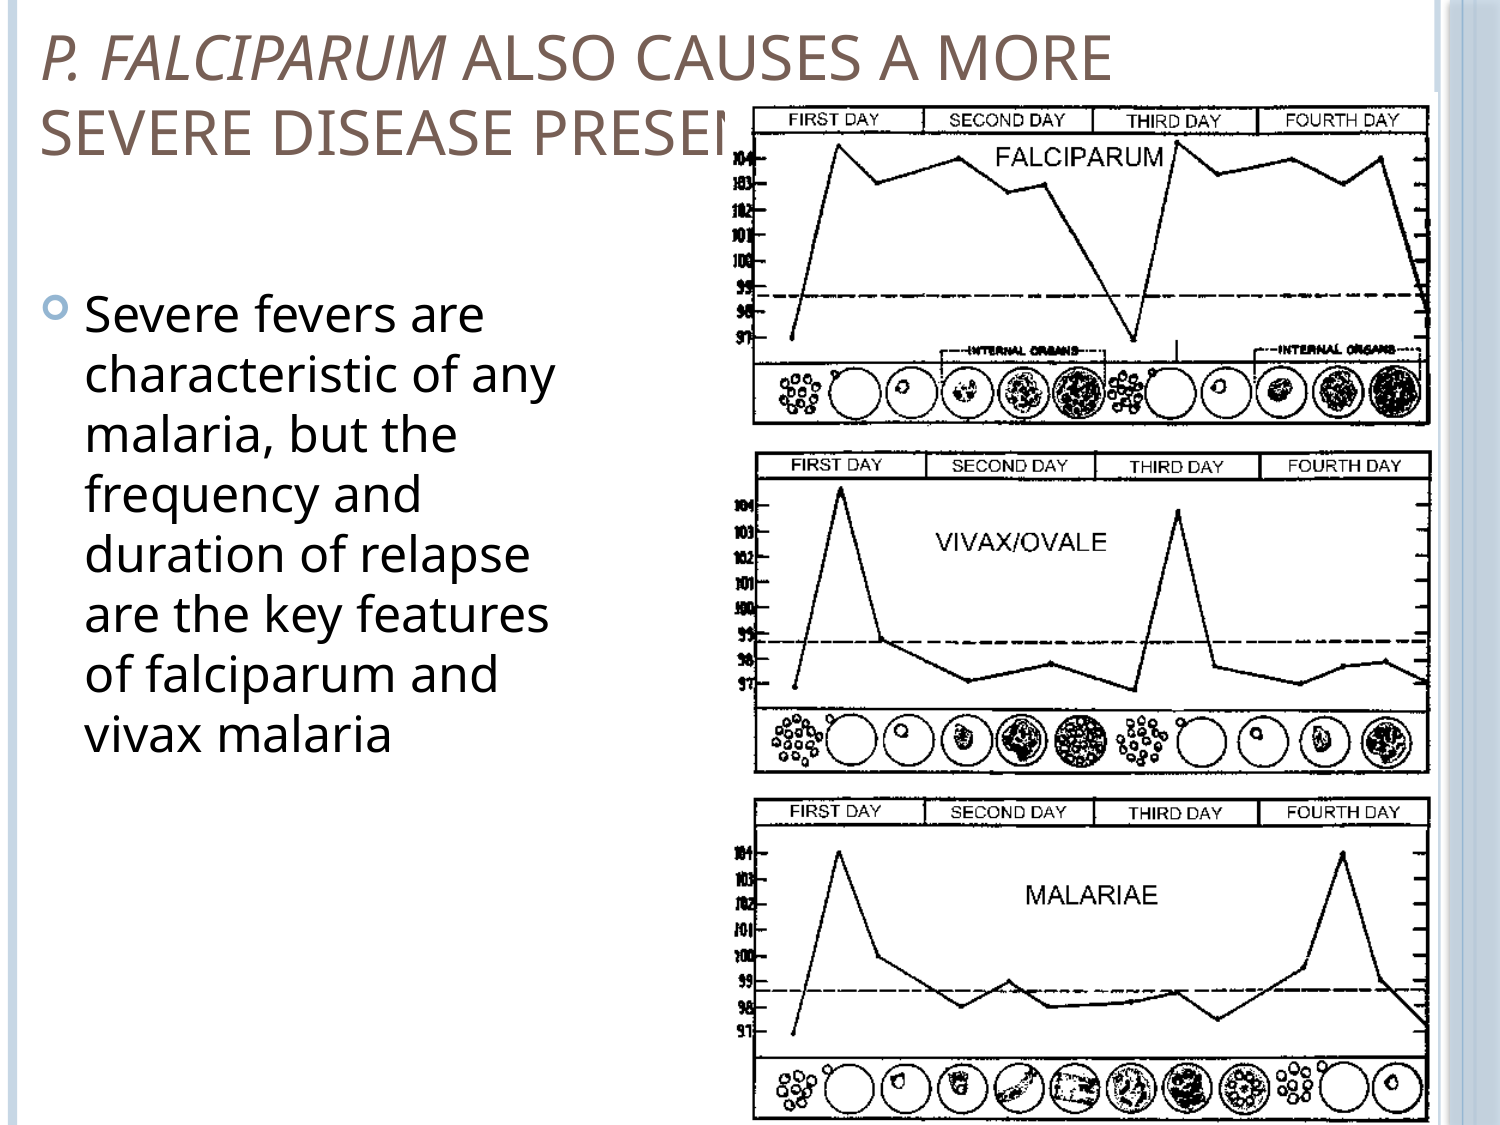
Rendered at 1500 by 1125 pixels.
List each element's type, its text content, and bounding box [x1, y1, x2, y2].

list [724, 92, 1438, 1125]
title P. Falciparum also causes a more severe disease presentation [24, 0, 1250, 175]
list Severe fevers are characteristic of any malaria, but the frequency and duration of relapse are the key features of falciparum and vivax malaria [24, 275, 625, 1025]
